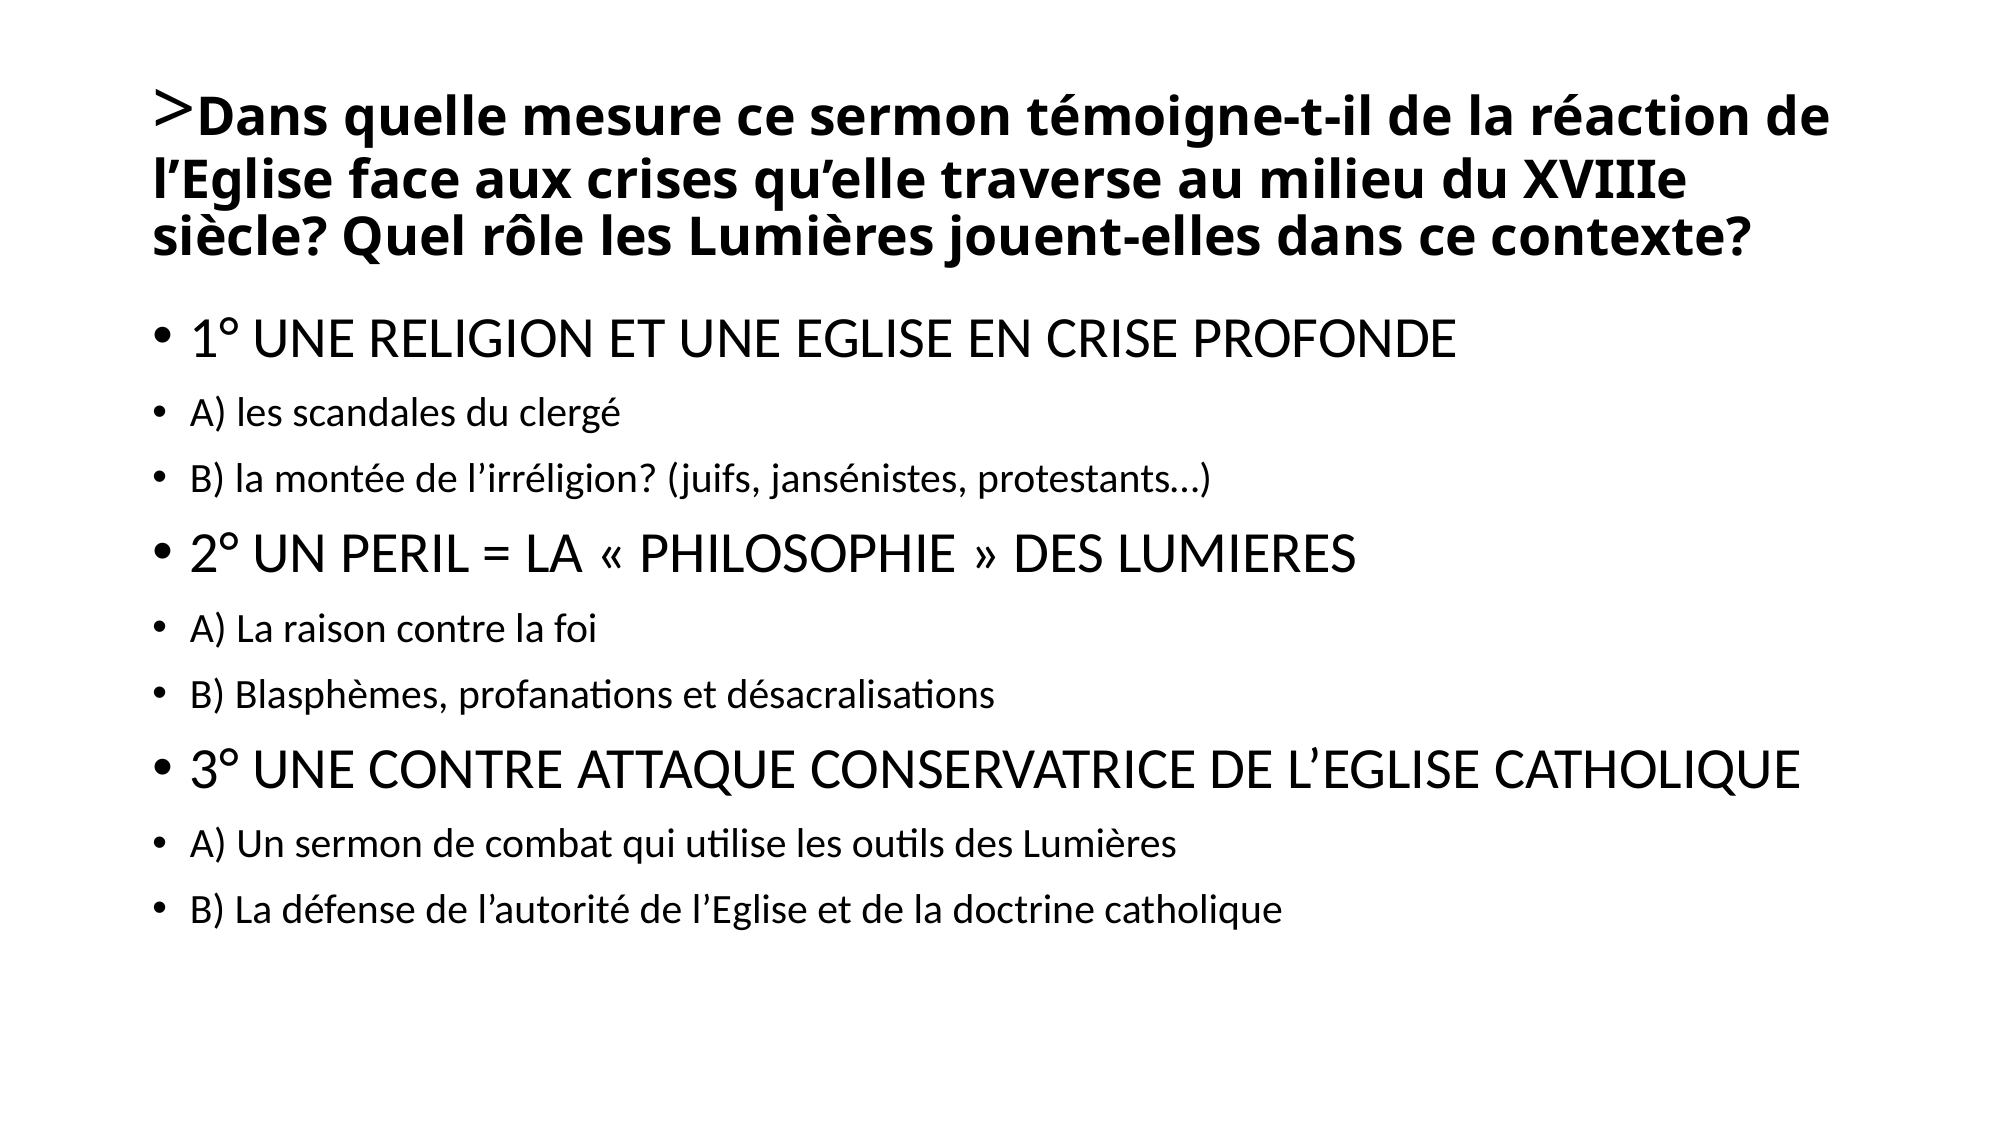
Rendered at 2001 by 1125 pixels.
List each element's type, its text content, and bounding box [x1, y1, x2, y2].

title >Dans quelle mesure ce sermon témoigne-t-il de la réaction de l’Eglise face aux crises qu’elle traverse au milieu du XVIIIe siècle? Quel rôle les Lumières jouent-elles dans ce contexte? [137, 59, 1863, 278]
list 1° UNE RELIGION ET UNE EGLISE EN CRISE PROFONDE A) les scandales du clergé B) la montée de l’irréligion? (juifs, jansénistes, protestants…) 2° UN PERIL = LA « PHILOSOPHIE » DES LUMIERES A) La raison contre la foi B) Blasphèmes, profanations et désacralisations 3° UNE CONTRE ATTAQUE CONSERVATRICE DE L’EGLISE CATHOLIQUE A) Un sermon de combat qui utilise les outils des Lumières B) La défense de l’autorité de l’Eglise et de la doctrine catholique [137, 299, 1863, 1014]
